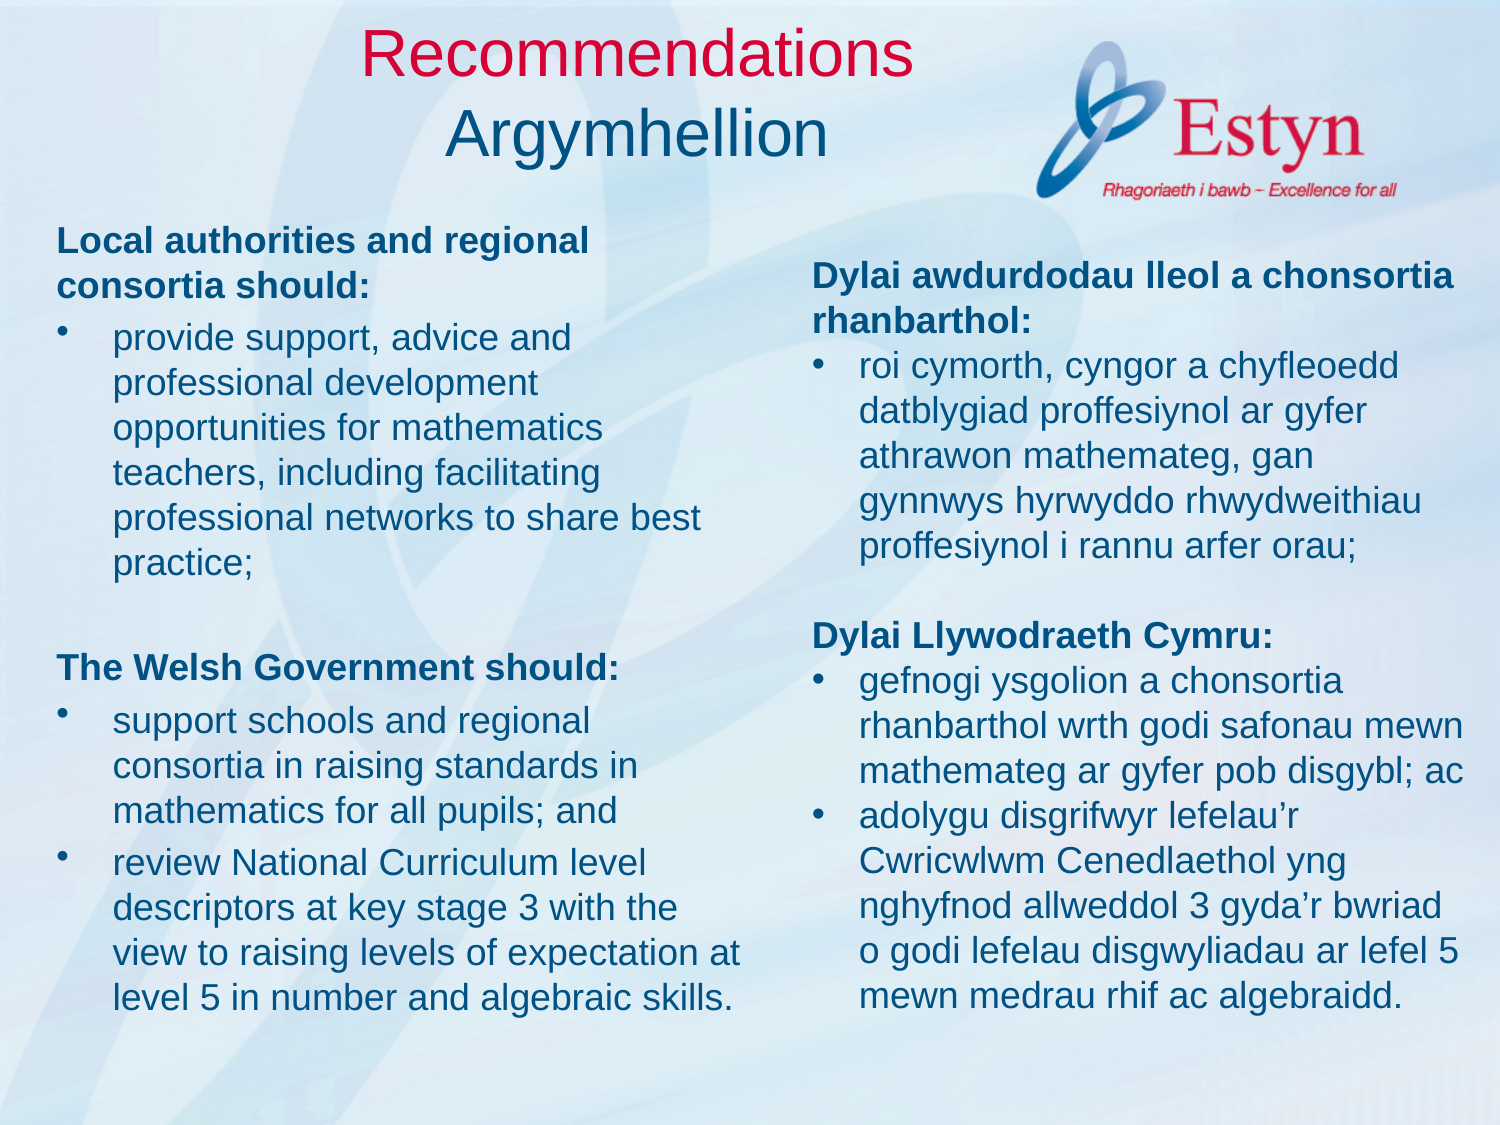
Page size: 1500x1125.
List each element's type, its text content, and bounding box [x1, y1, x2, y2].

text_box Dylai awdurdodau lleol a chonsortia rhanbarthol: roi cymorth, cyngor a chyfleoedd datblygiad proffesiynol ar gyfer athrawon mathemateg, gan gynnwys hyrwyddo rhwydweithiau proffesiynol i rannu arfer orau; Dylai Llywodraeth Cymru: gefnogi ysgolion a chonsortia rhanbarthol wrth godi safonau mewn mathemateg ar gyfer pob disgybl; ac adolygu disgrifwyr lefelau’r Cwricwlwm Cenedlaethol yng nghyfnod allweddol 3 gyda’r bwriad o godi lefelau disgwyliadau ar lefel 5 mewn medrau rhif ac algebraidd. [797, 243, 1483, 1024]
list Local authorities and regional consortia should: provide support, advice and professional development opportunities for mathematics teachers, including facilitating professional networks to share best practice; The Welsh Government should: support schools and regional consortia in raising standards in mathematics for all pupils; and review National Curriculum level descriptors at key stage 3 with the view to raising levels of expectation at level 5 in number and algebraic skills. [40, 207, 763, 1043]
title Recommendations Argymhellion [0, 30, 1276, 150]
picture [0, 0, 1500, 1125]
